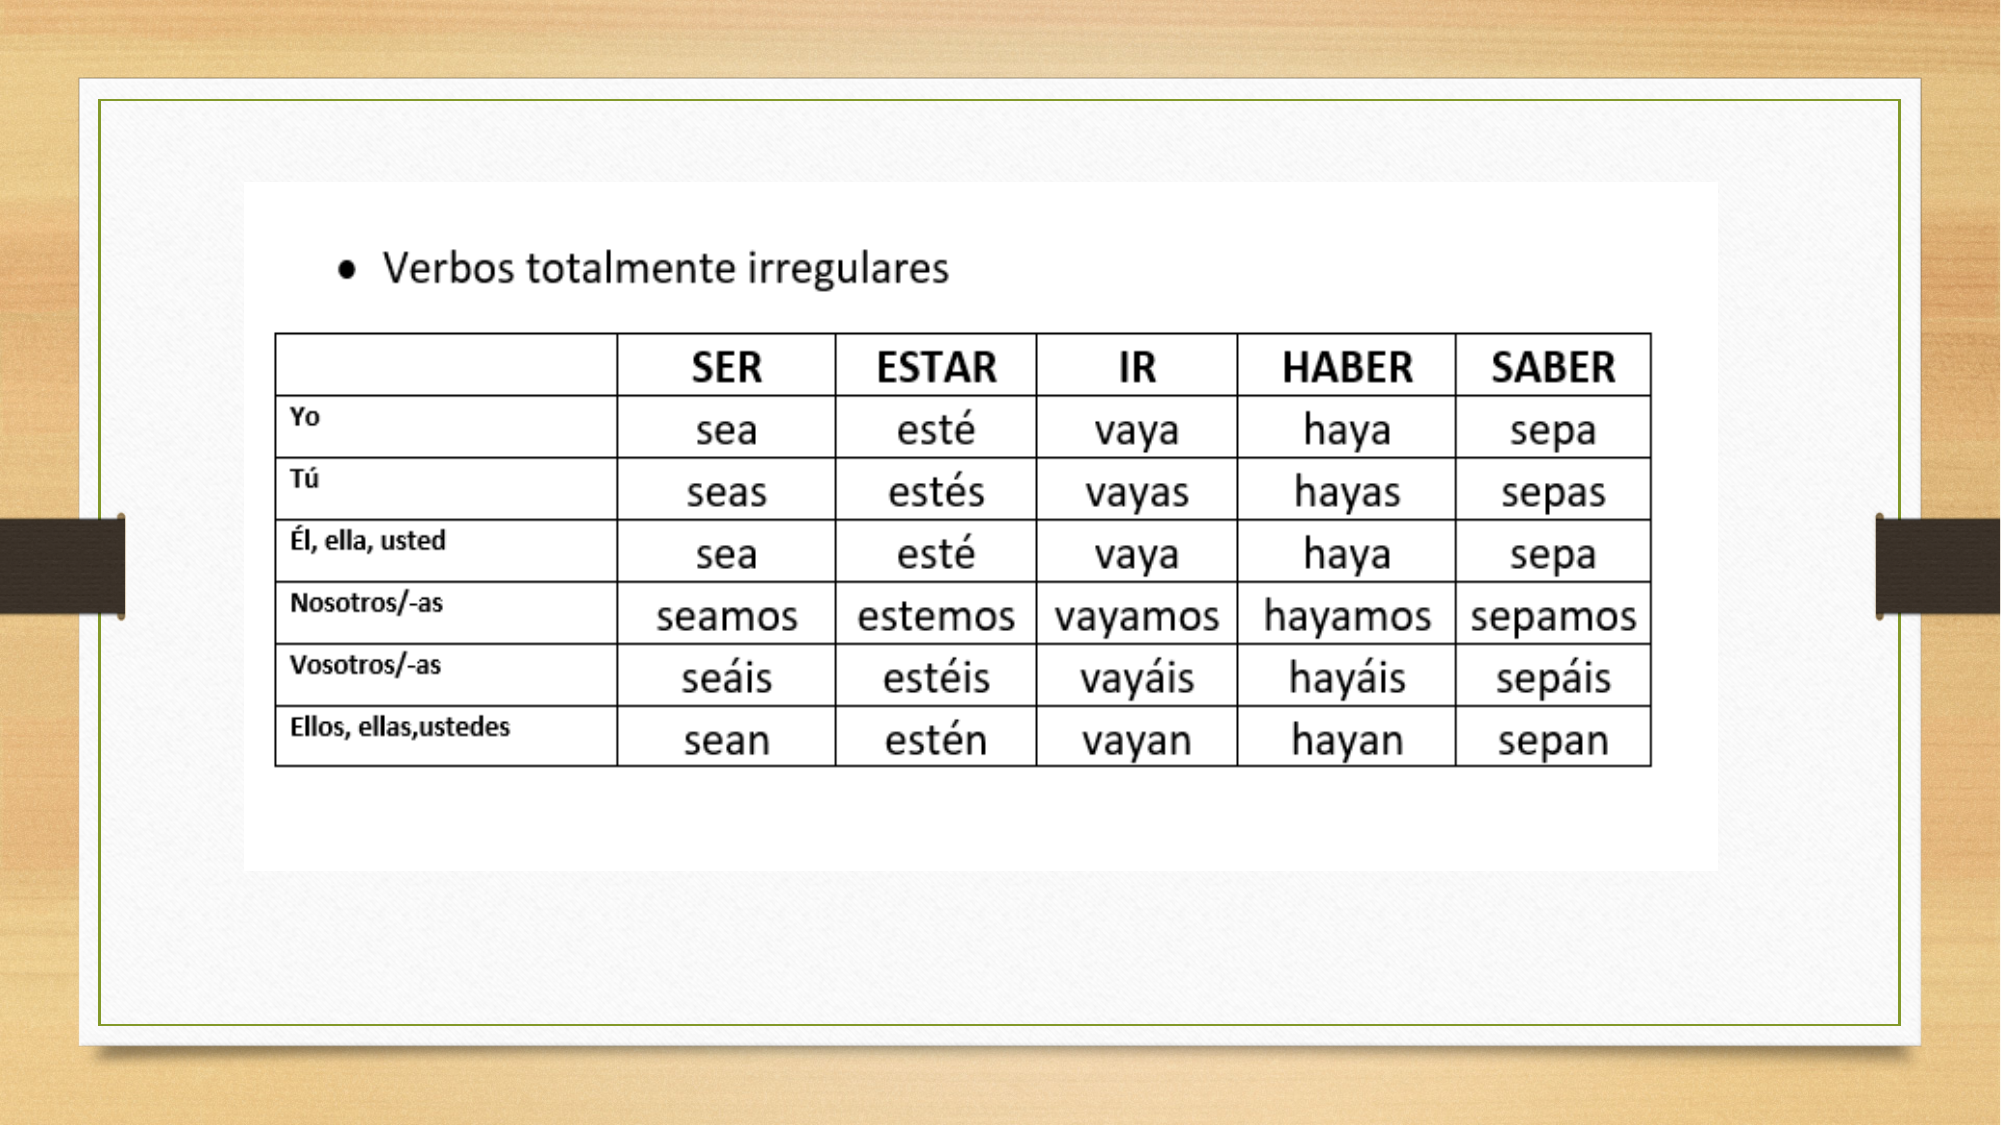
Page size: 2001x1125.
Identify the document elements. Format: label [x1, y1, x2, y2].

picture [0, 0, 2001, 1125]
list [244, 181, 1719, 871]
